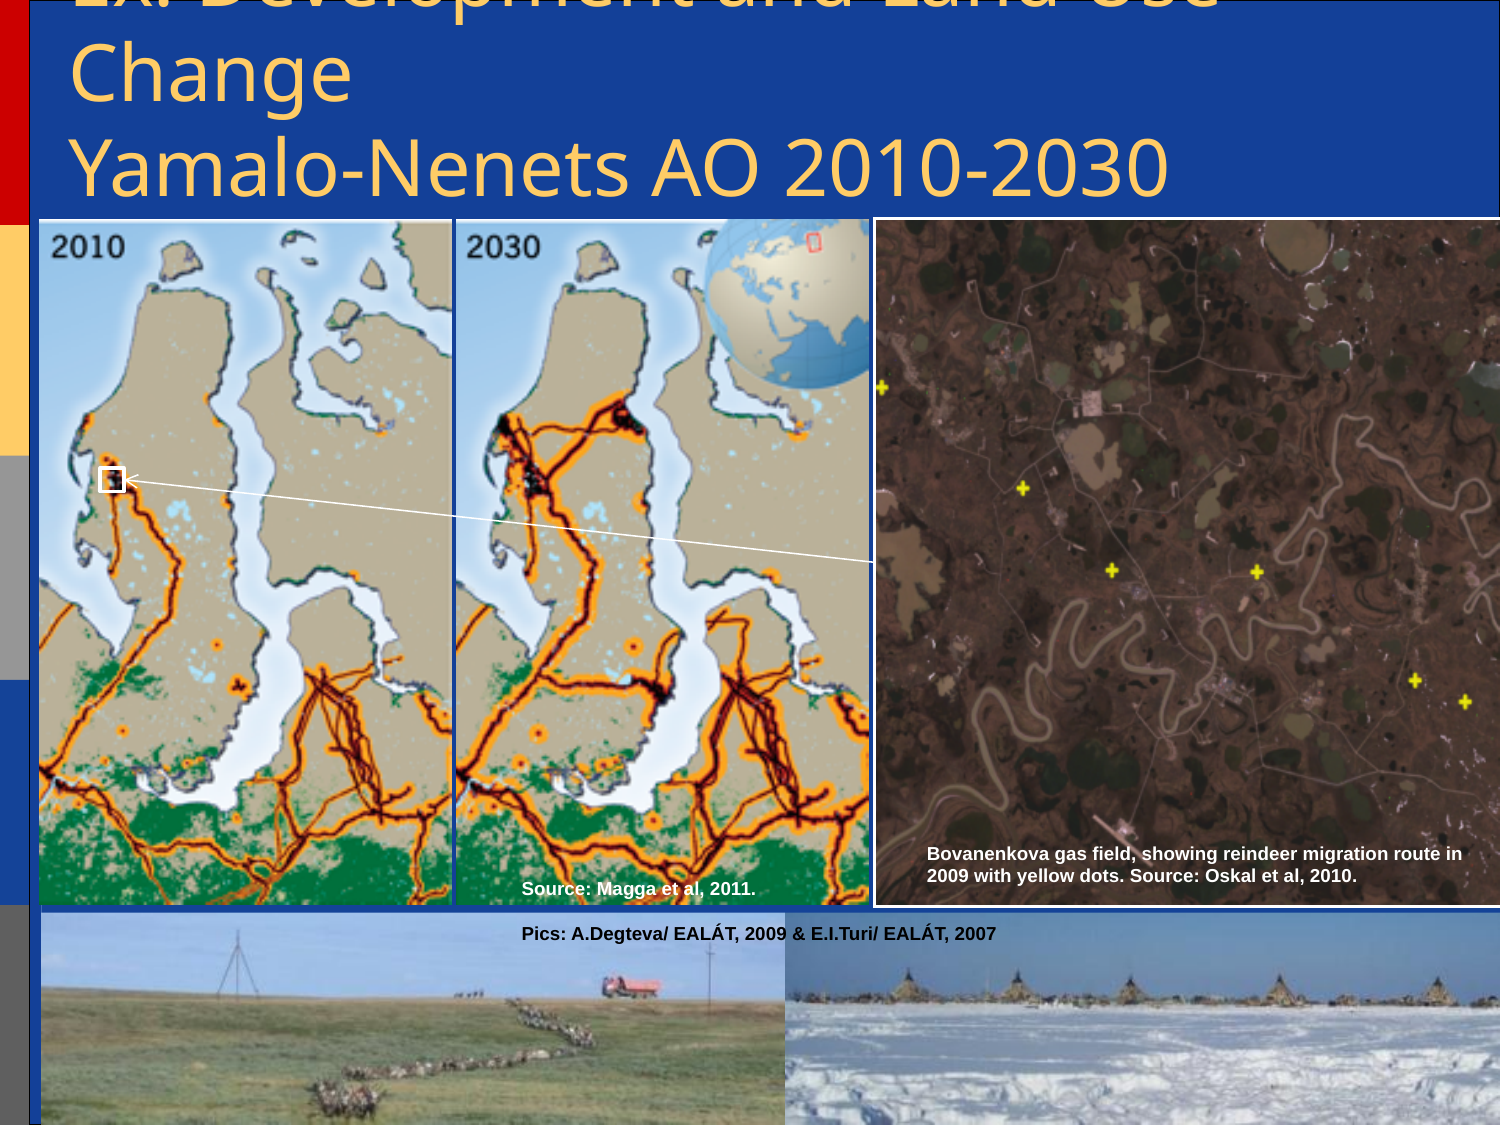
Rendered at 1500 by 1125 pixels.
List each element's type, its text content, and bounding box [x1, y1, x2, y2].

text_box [123, 479, 876, 563]
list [39, 219, 452, 904]
text_box [29, 0, 1500, 1125]
title Ex: Development and Land Use Change Yamalo-Nenets AO 2010-2030 [52, 32, 1500, 220]
picture [456, 219, 869, 479]
picture [41, 219, 1500, 1125]
